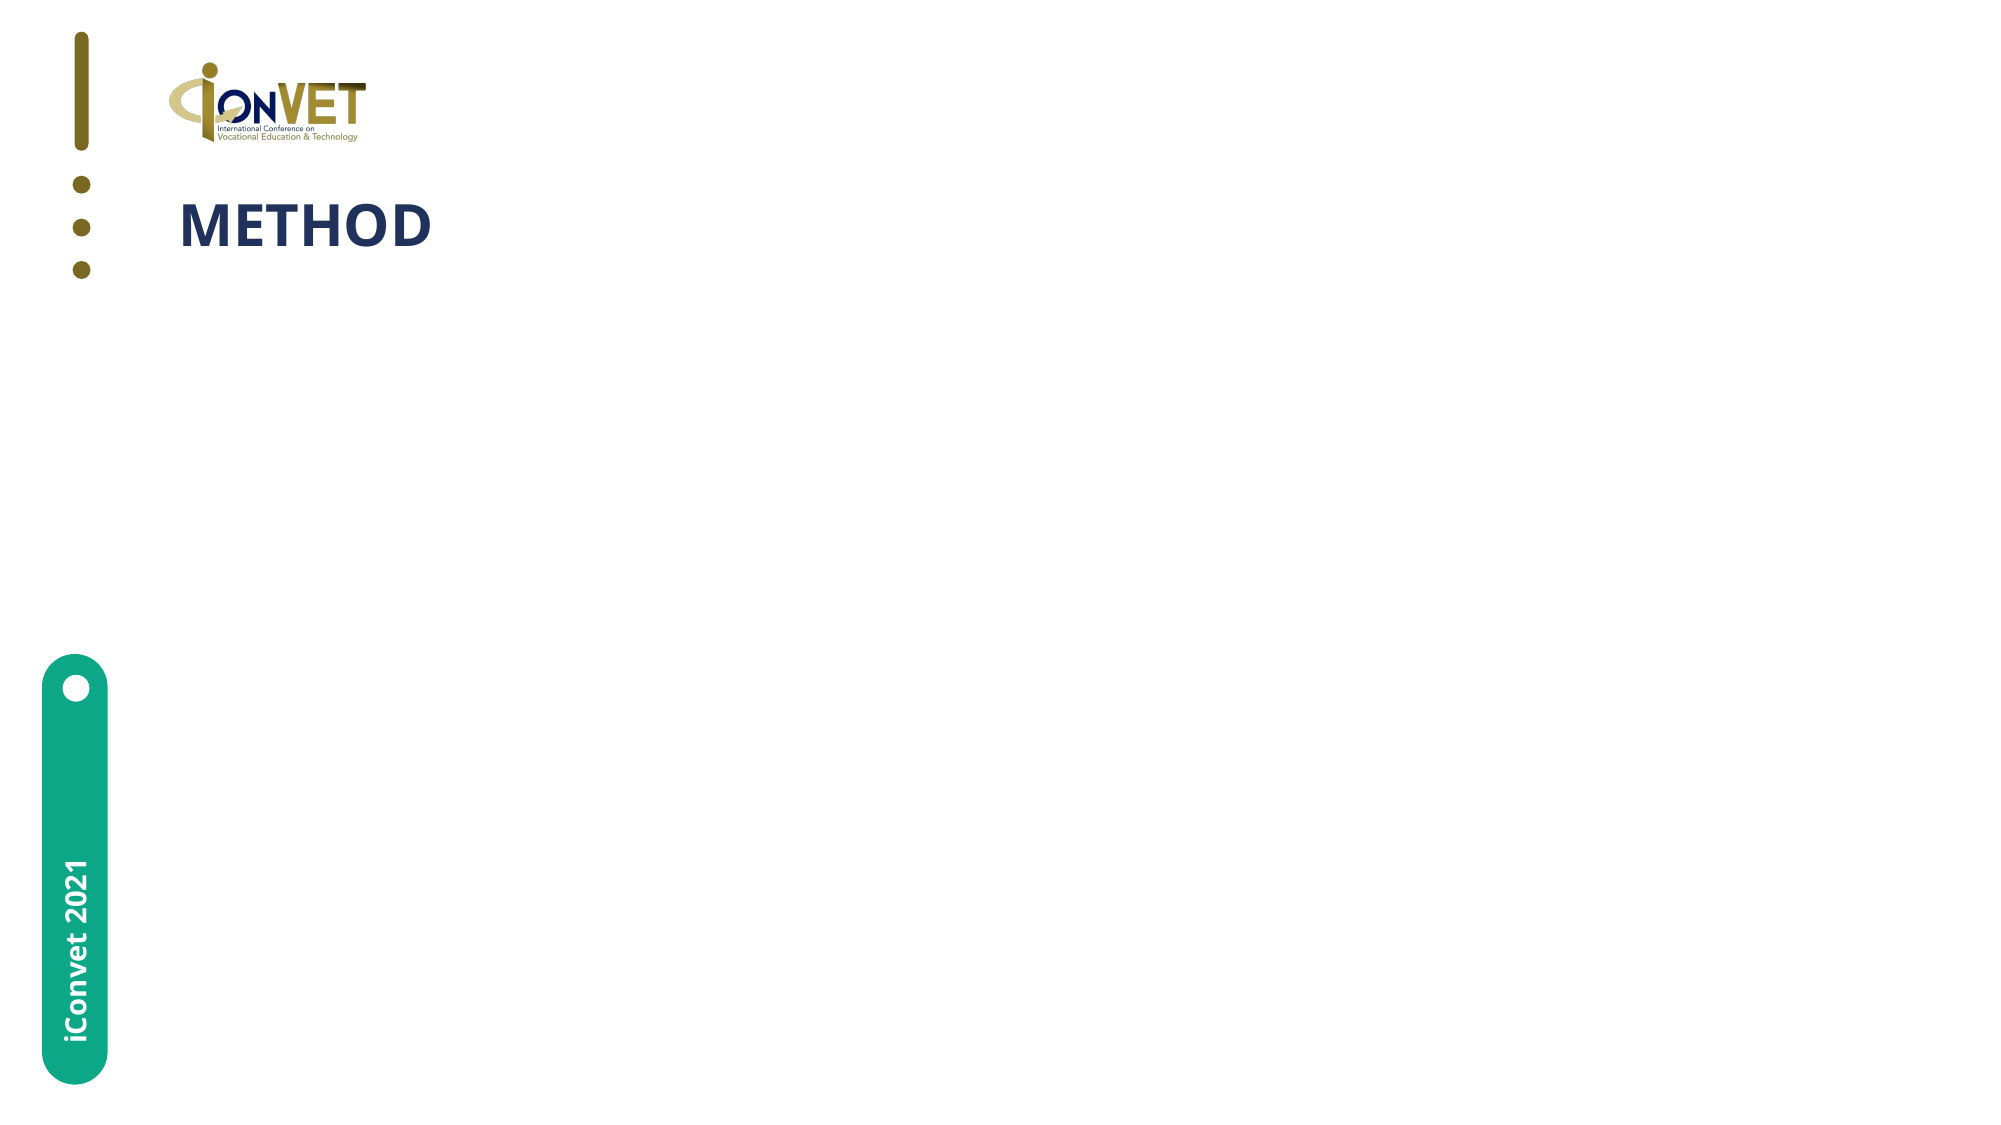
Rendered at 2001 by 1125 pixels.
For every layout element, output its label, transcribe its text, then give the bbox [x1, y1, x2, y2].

picture [163, 54, 382, 149]
title METHOD [163, 184, 1837, 271]
